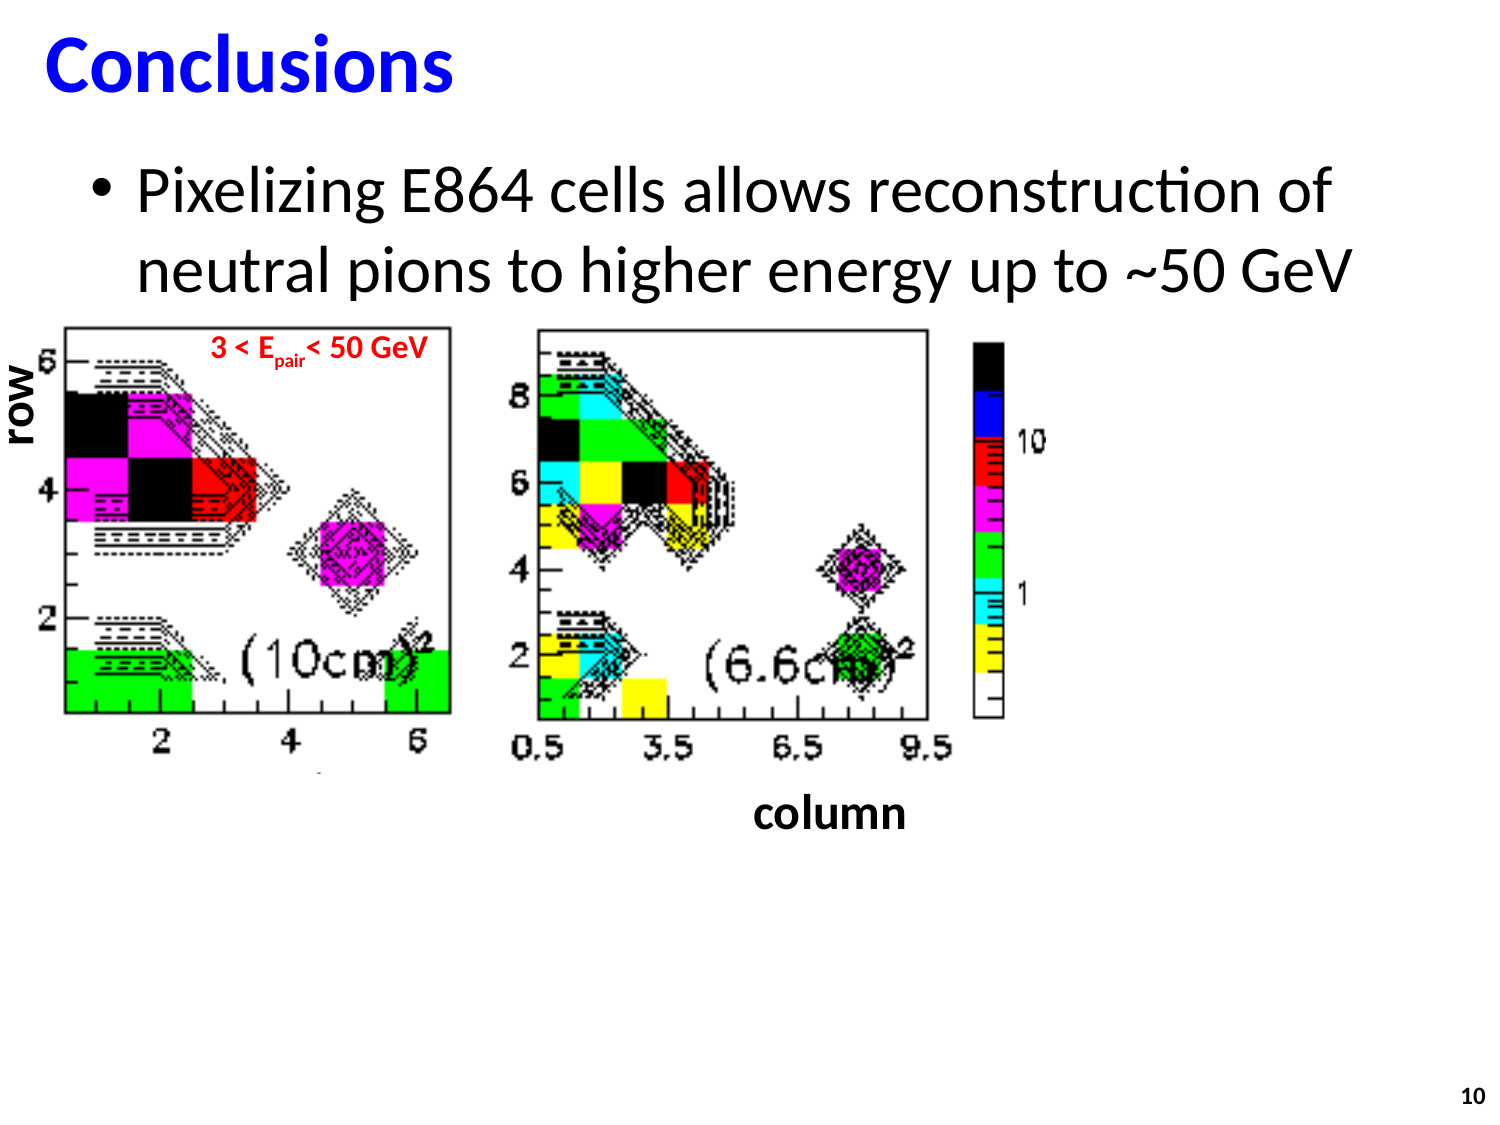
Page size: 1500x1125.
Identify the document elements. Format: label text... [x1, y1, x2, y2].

list Pixelizing E864 cells allows reconstruction of neutral pions to higher energy up to ~50 GeV [75, 138, 1425, 1064]
text_box column [738, 785, 923, 847]
title Conclusions [30, 0, 1381, 120]
text_box row [0, 349, 16, 461]
text_box 10 [1445, 1072, 1500, 1118]
picture [498, 303, 1047, 777]
picture [21, 301, 468, 775]
